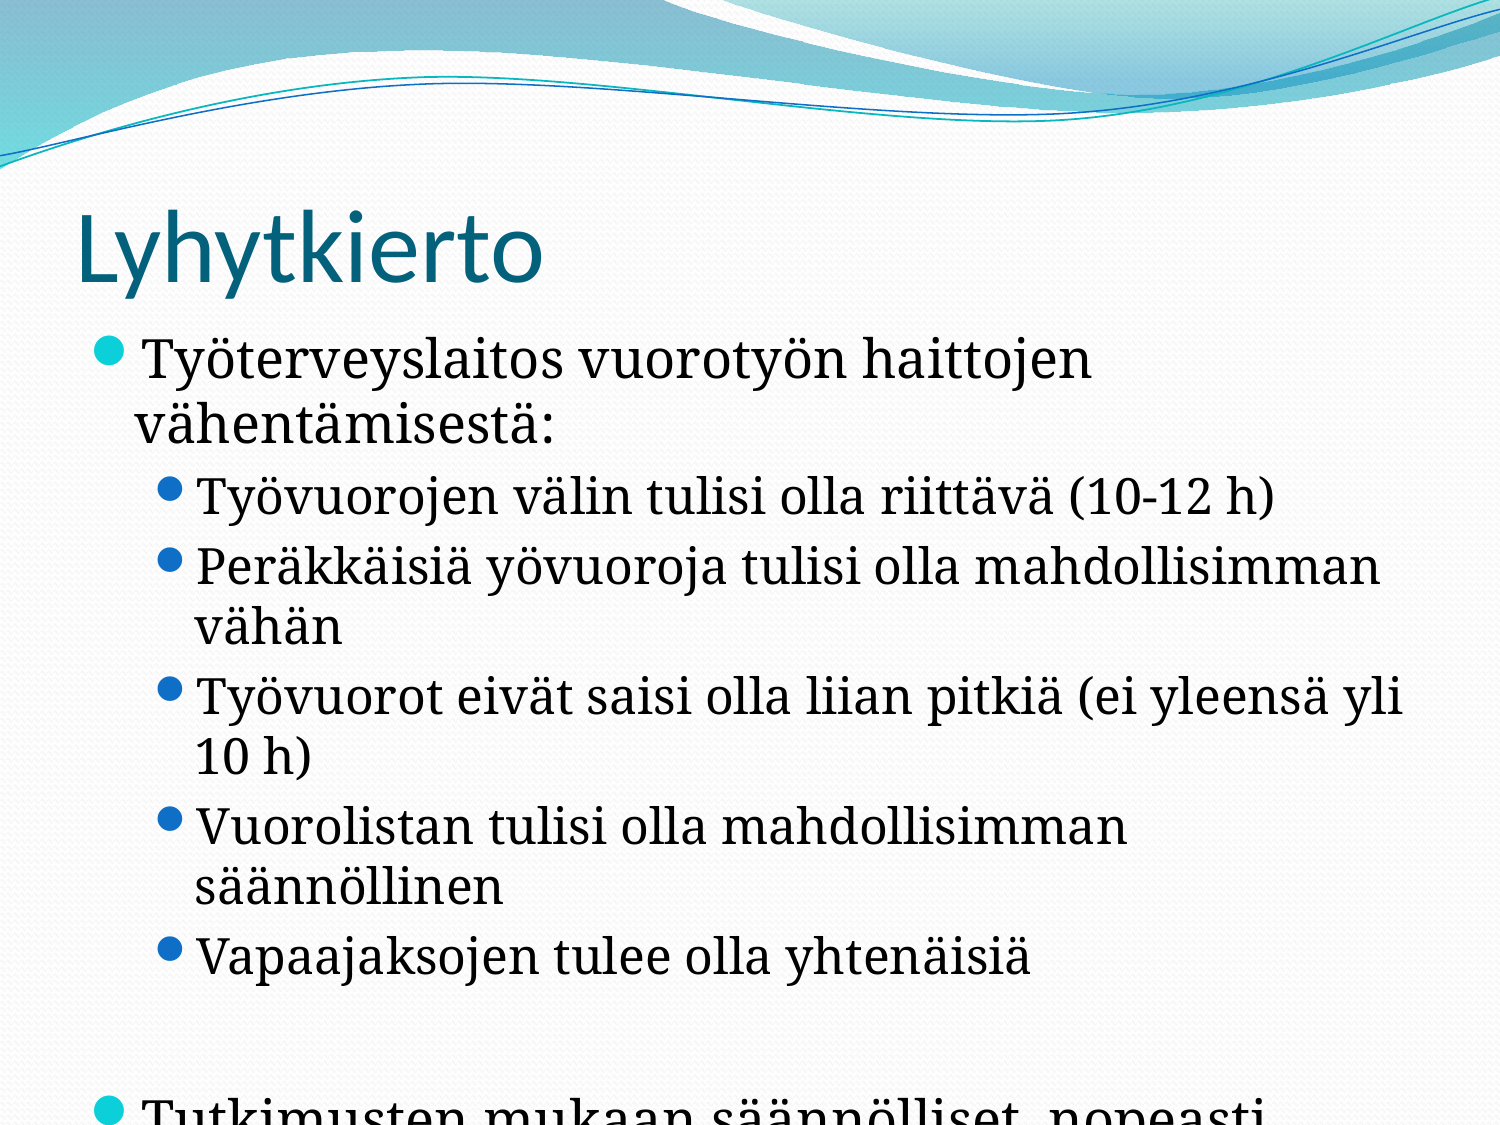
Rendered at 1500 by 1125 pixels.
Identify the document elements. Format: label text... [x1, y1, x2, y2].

list Työterveyslaitos vuorotyön haittojen vähentämisestä: Työvuorojen välin tulisi olla riittävä (10-12 h) Peräkkäisiä yövuoroja tulisi olla mahdollisimman vähän Työvuorot eivät saisi olla liian pitkiä (ei yleensä yli 10 h) Vuorolistan tulisi olla mahdollisimman säännöllinen Vapaajaksojen tulee olla yhtenäisiä Tutkimusten mukaan säännölliset, nopeasti eteenpäin kiertävät vuorojärjestelmät ovat ihannemalli ja soveltuvat myös ikääntyneille [75, 317, 1425, 1038]
title Lyhytkierto [75, 115, 1425, 303]
